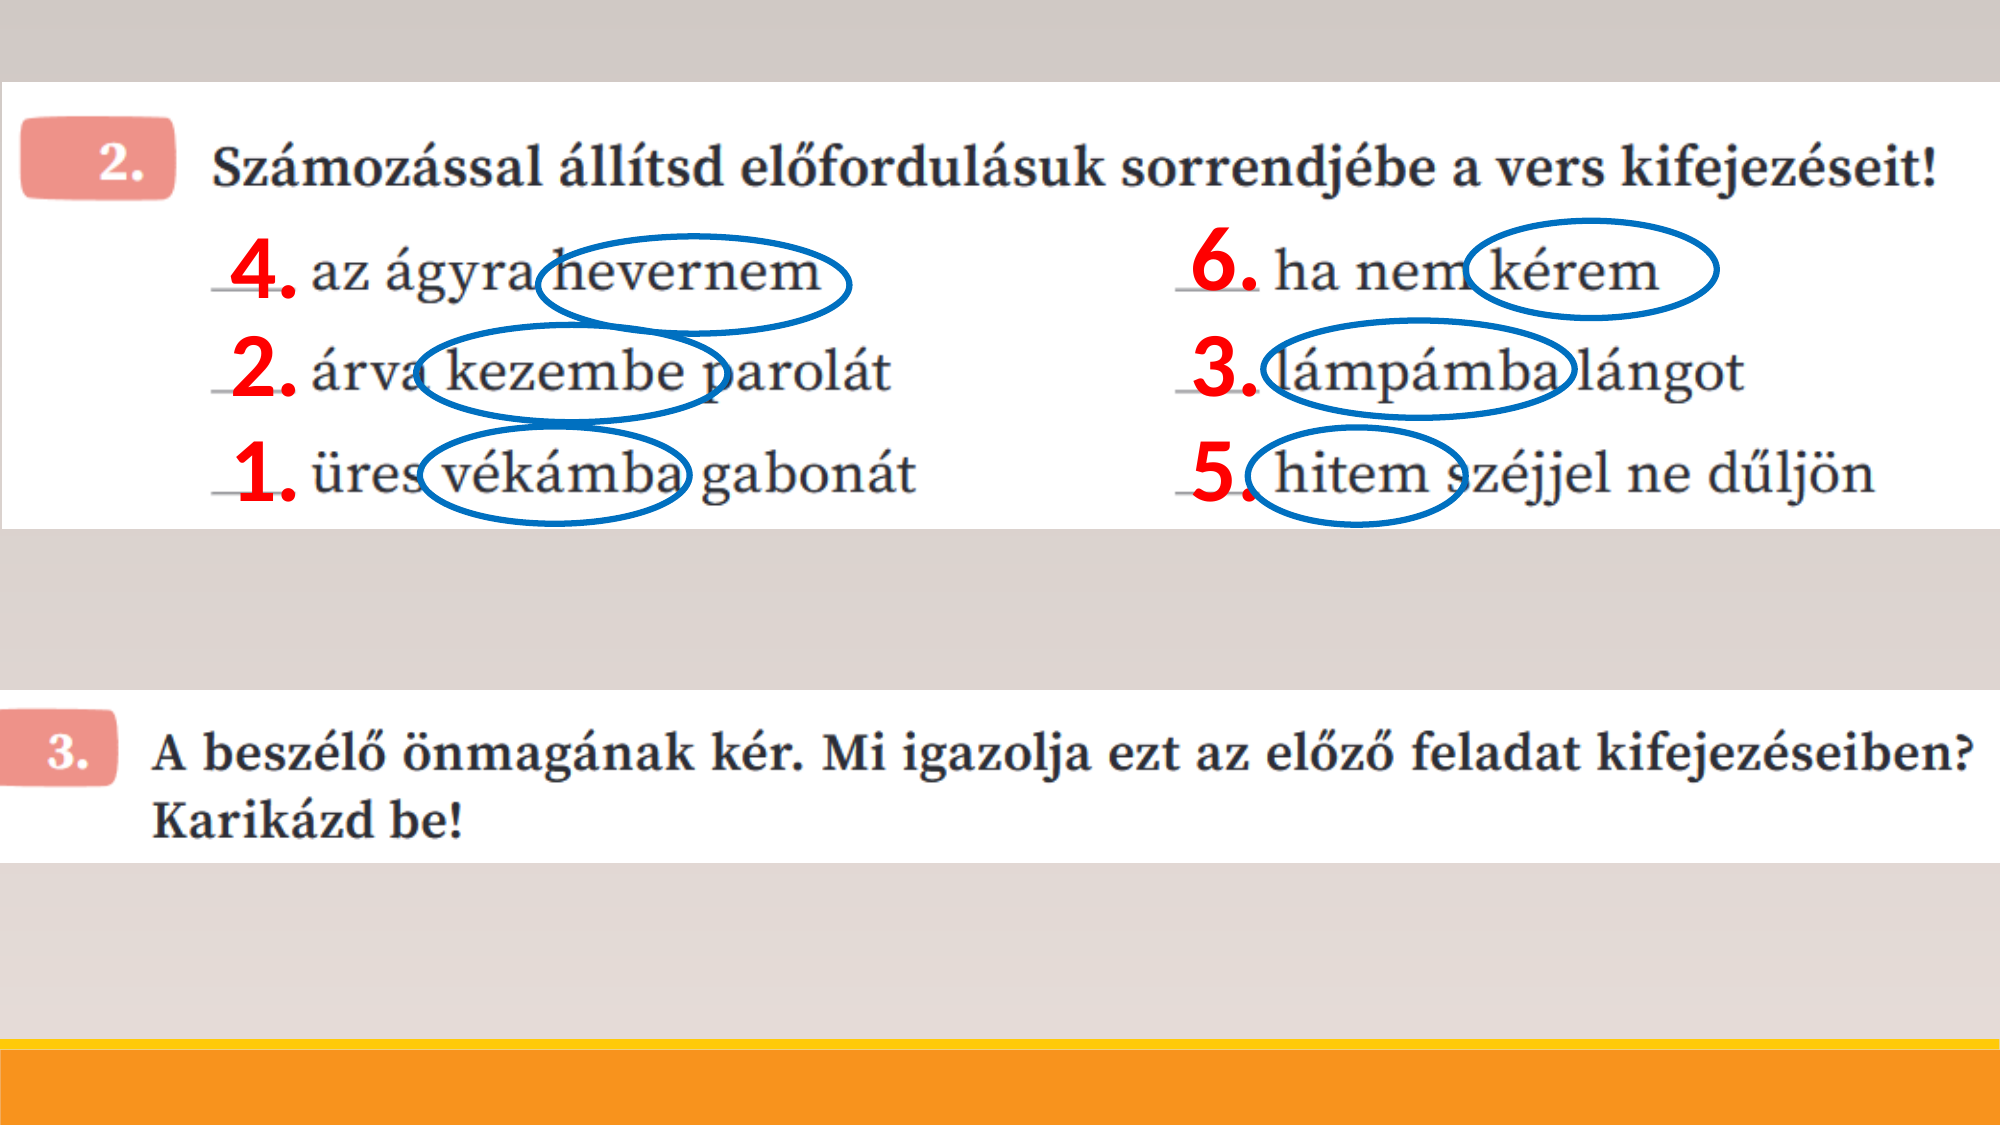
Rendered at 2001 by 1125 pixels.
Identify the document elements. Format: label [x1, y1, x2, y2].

picture [1, 82, 2000, 529]
picture [0, 689, 2000, 863]
